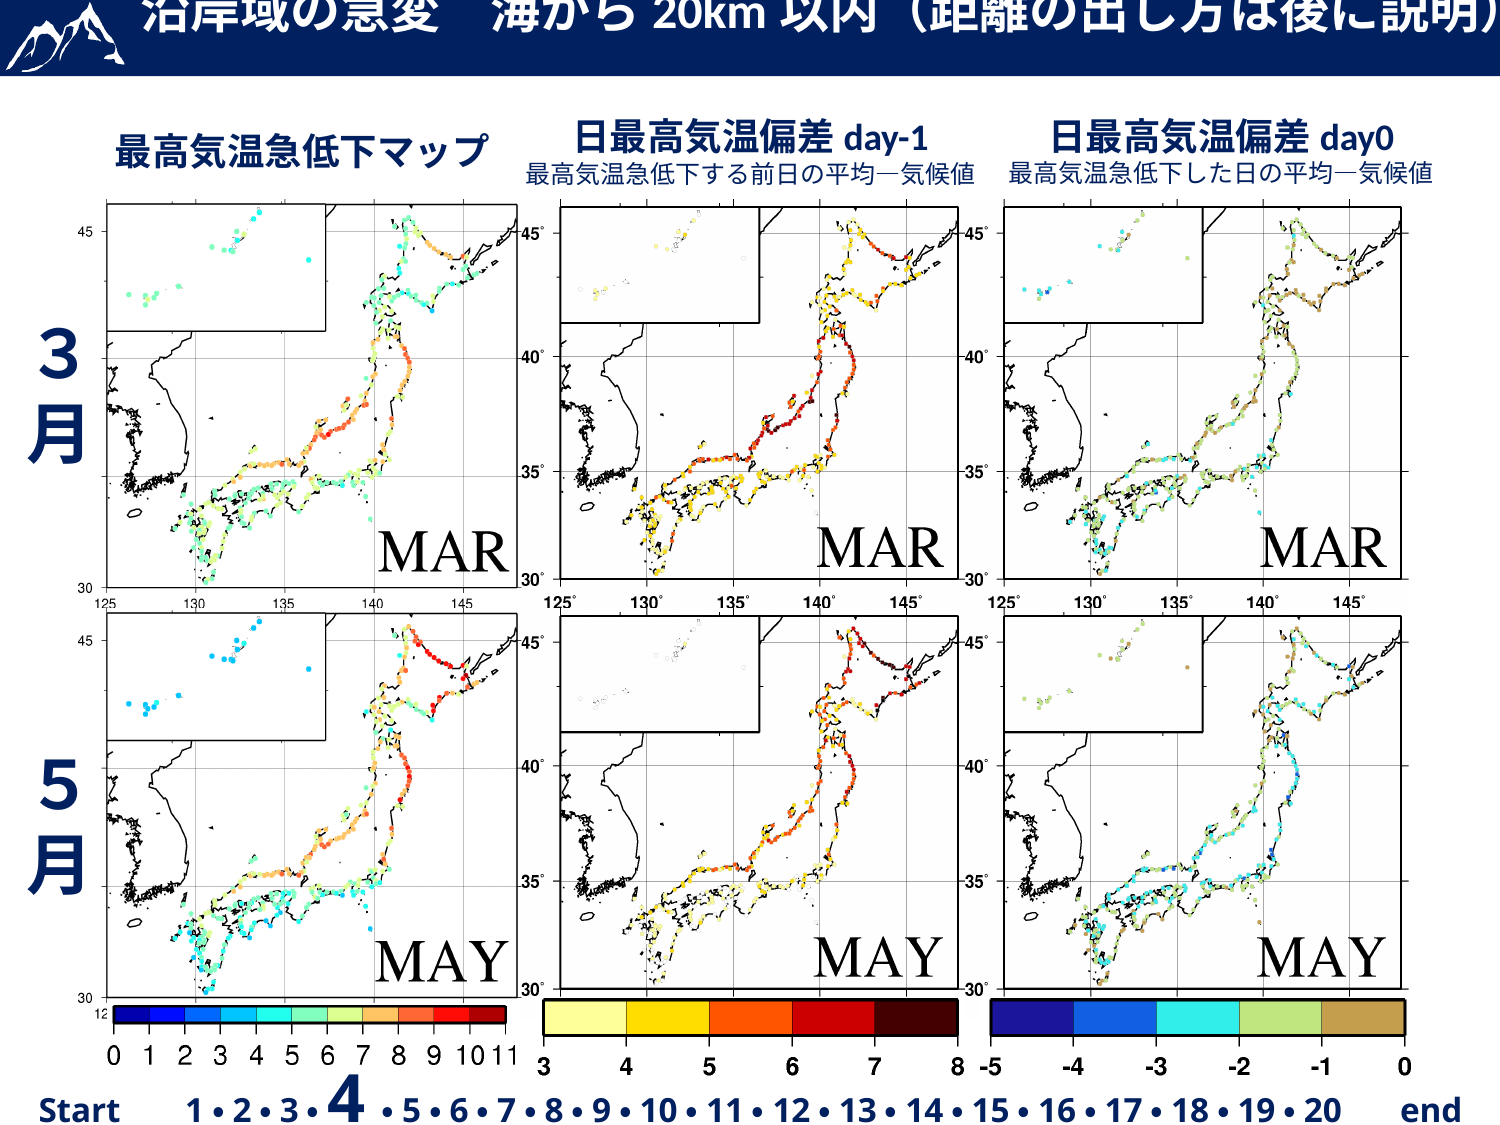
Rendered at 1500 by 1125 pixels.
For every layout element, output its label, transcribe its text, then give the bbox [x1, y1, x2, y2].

table_cell [965, 609, 1409, 1019]
text_box [0, 0, 124, 77]
table_cell [522, 609, 965, 1019]
text_box Start 1・2・3・4・5・6・7・8・9・10・11・12・13・14・15・16・17・18・19・20 end [0, 1048, 1500, 1125]
text_box 沿岸域の急変 海から20km以内（距離の出し方は後に説明） [124, 0, 1500, 77]
text_box 日最高気温偏差day-1 最高気温急低下する前日の平均―気候値 [510, 105, 991, 196]
picture [980, 998, 1411, 1076]
picture [537, 998, 964, 1076]
text_box ５月 [11, 735, 100, 946]
text_box 最高気温急低下マップ [99, 120, 523, 199]
text_box ３ 月 [11, 304, 100, 514]
text_box [1, 0, 127, 75]
text_box 日最高気温偏差day0 最高気温急低下した日の平均―気候値 [993, 105, 1449, 196]
table_cell [78, 609, 522, 1019]
picture [107, 1005, 515, 1065]
table_header [522, 199, 965, 609]
table_header [965, 199, 1409, 609]
table_header [78, 199, 522, 609]
